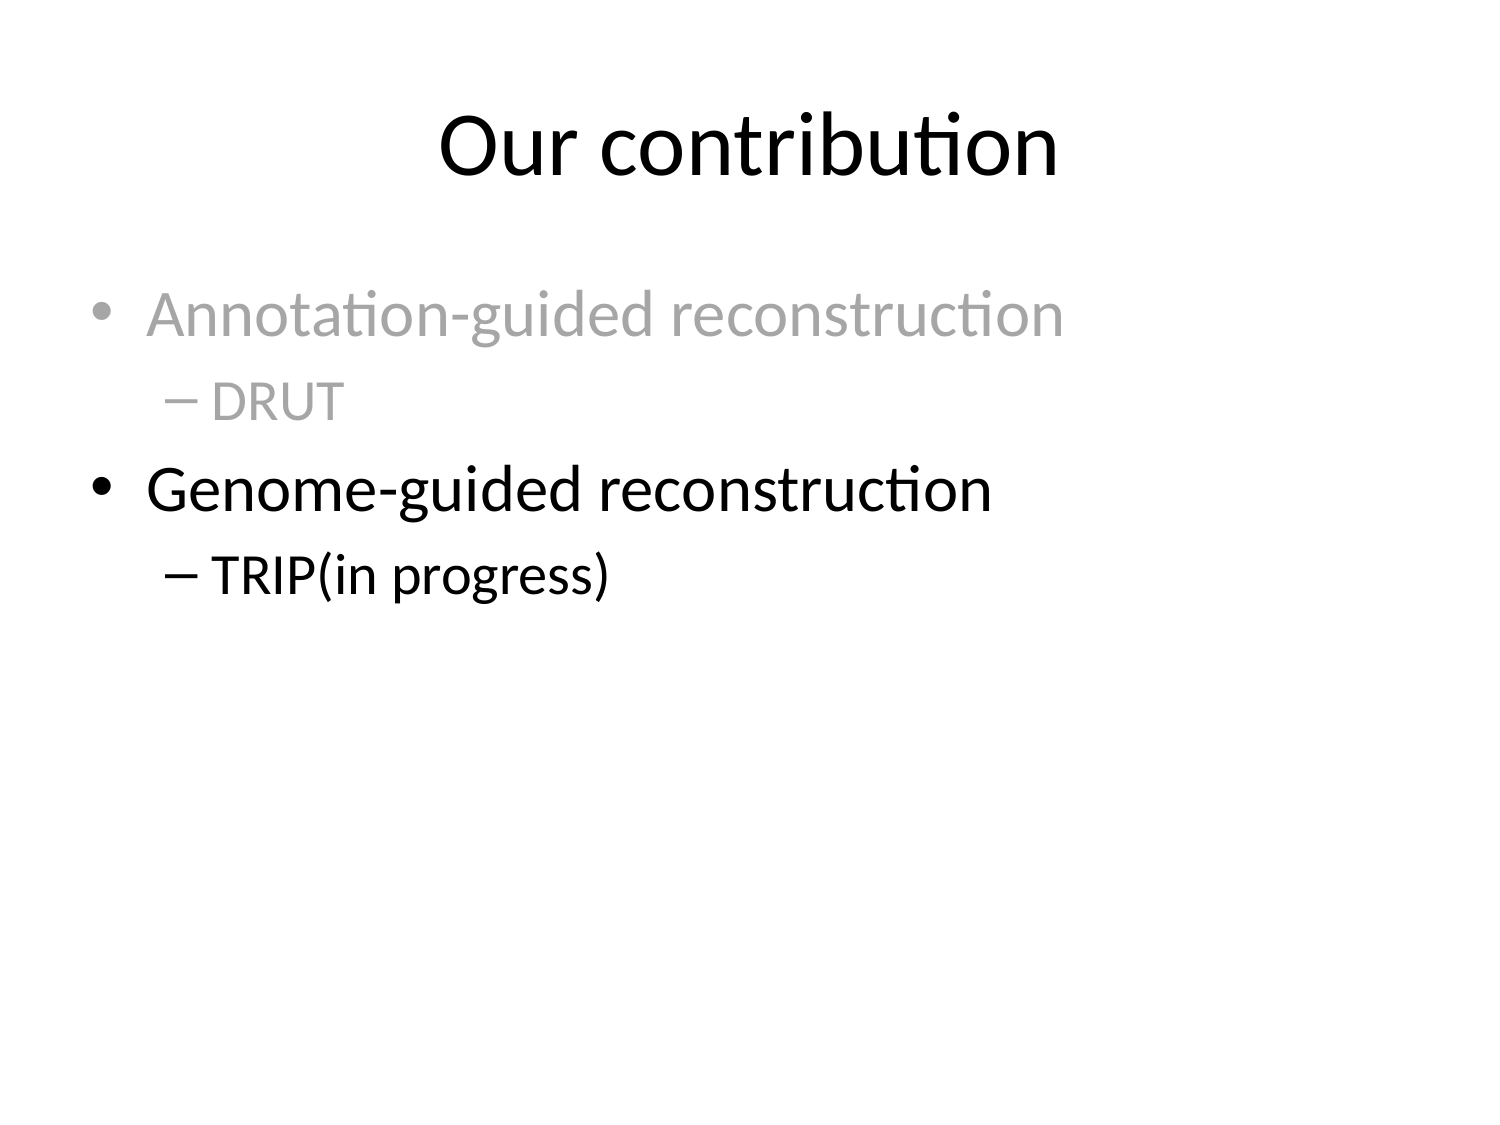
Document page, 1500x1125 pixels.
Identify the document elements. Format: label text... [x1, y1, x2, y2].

list Annotation-guided reconstruction DRUT Genome-guided reconstruction TRIP(in progress) [75, 262, 1425, 1005]
title Our contribution [75, 45, 1425, 233]
